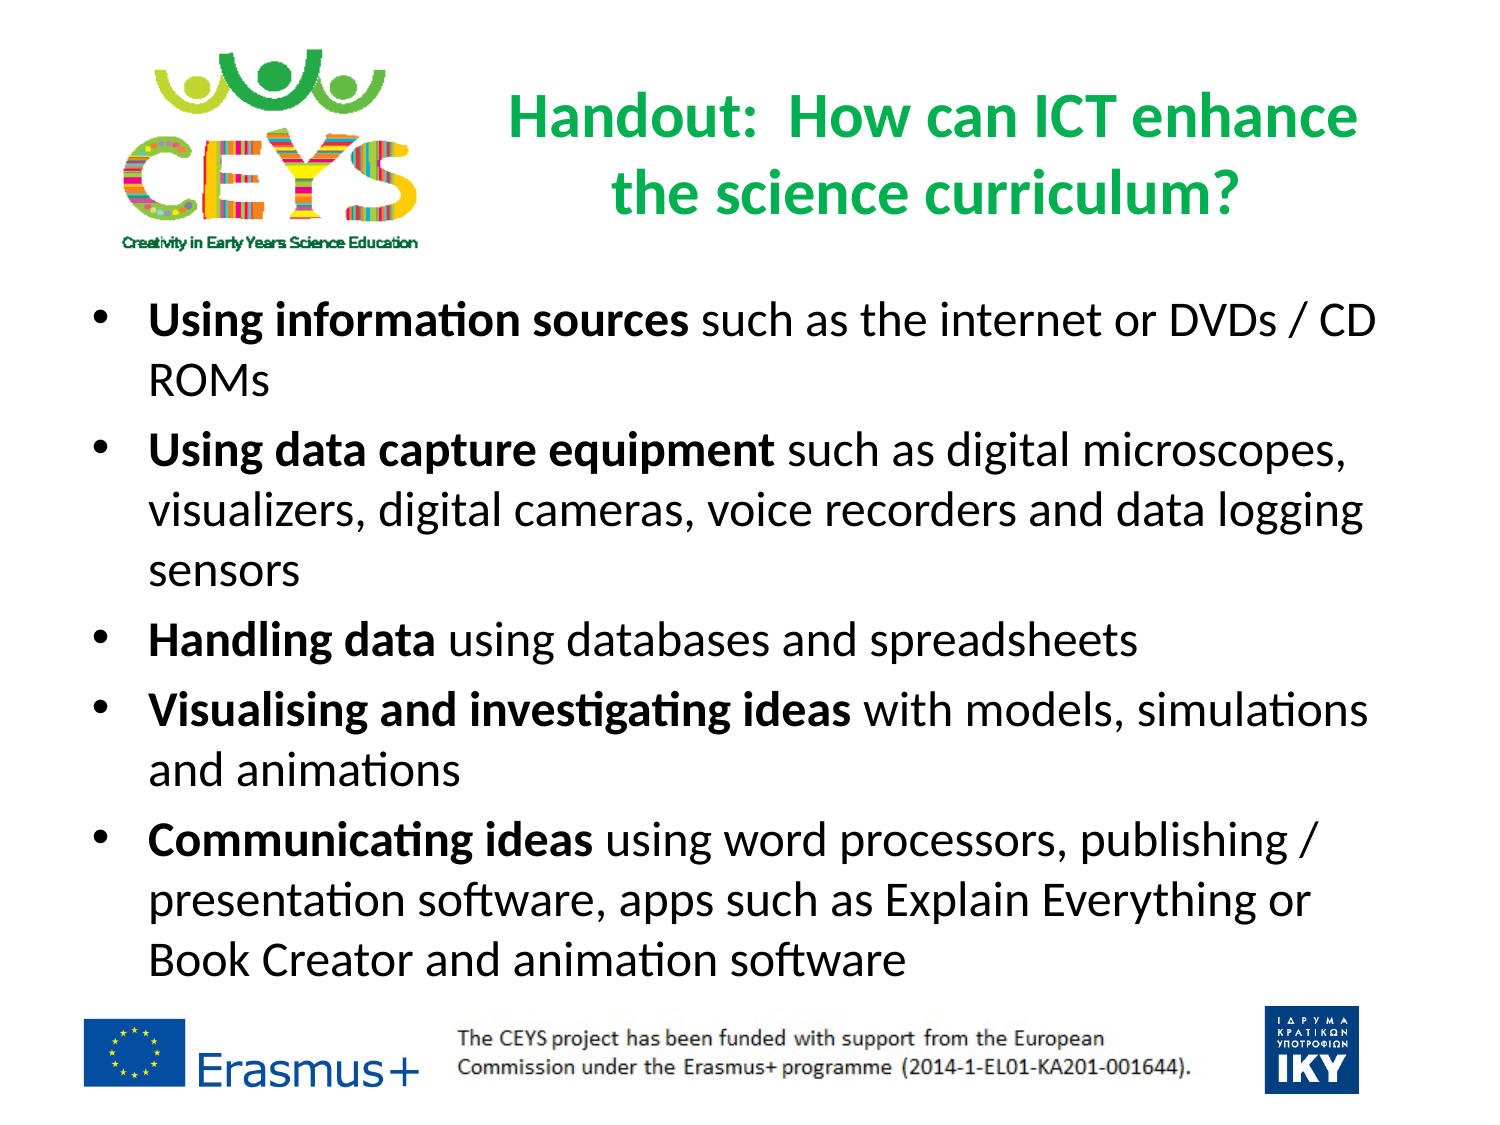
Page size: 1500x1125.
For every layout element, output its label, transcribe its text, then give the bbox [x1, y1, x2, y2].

picture [1264, 1012, 1359, 1094]
title Handout: How can ICT enhance the science curriculum? [442, 45, 1425, 256]
picture [444, 1012, 1205, 1097]
list Using information sources such as the internet or DVDs / CD ROMs Using data capture equipment such as digital microscopes, visualizers, digital cameras, voice recorders and data logging sensors Handling data using databases and spreadsheets Visualising and investigating ideas with models, simulations and animations Communicating ideas using word processors, publishing / presentation software, apps such as Explain Everything or Book Creator and animation software [76, 278, 1425, 1012]
picture [64, 999, 438, 1106]
